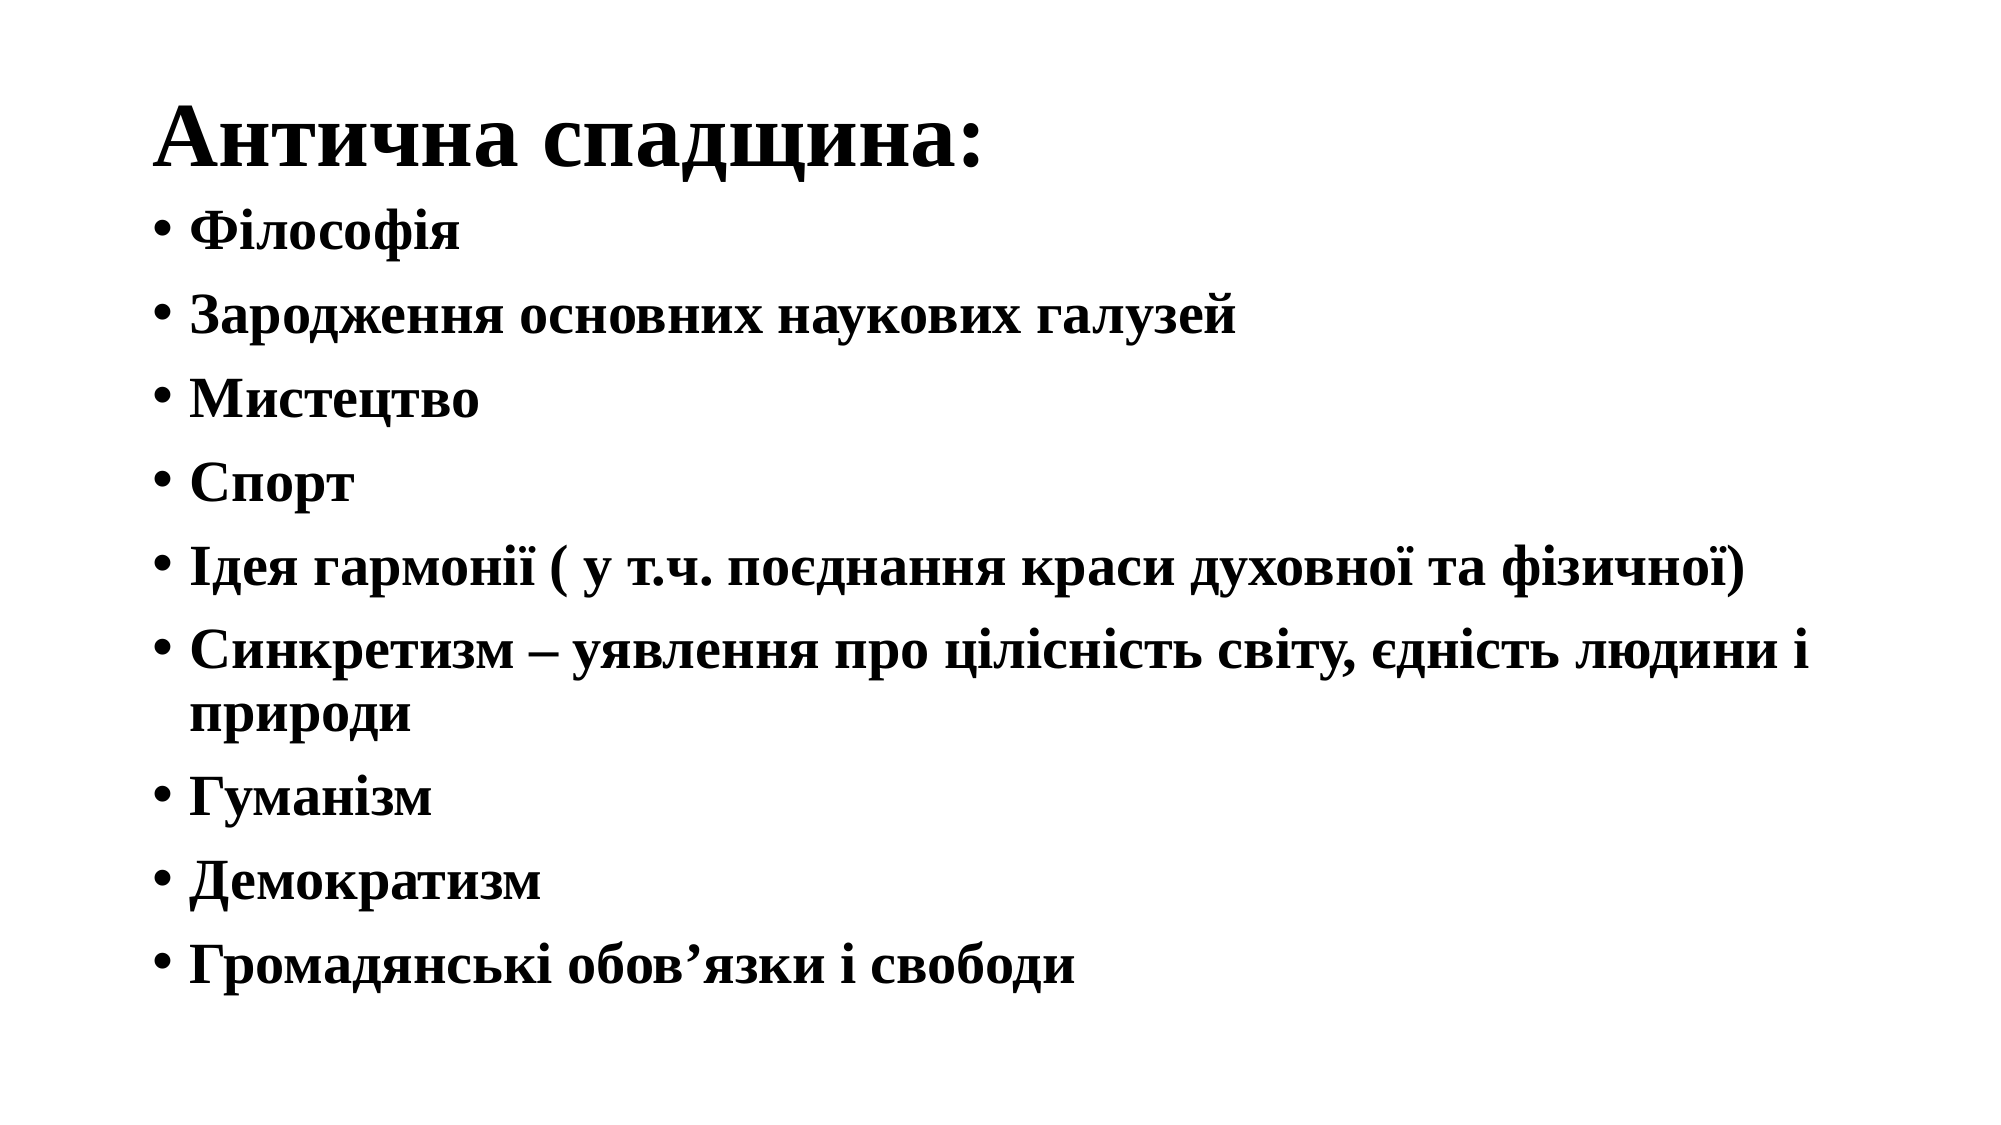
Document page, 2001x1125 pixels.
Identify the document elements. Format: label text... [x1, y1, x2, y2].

list Філософія Зародження основних наукових галузей Мистецтво Спорт Ідея гармонії ( у т.ч. поєднання краси духовної та фізичної) Синкретизм – уявлення про цілісність світу, єдність людини і природи Гуманізм Демократизм Громадянські обов’язки і свободи [137, 191, 1863, 1014]
title Антична спадщина: [137, 59, 1863, 191]
